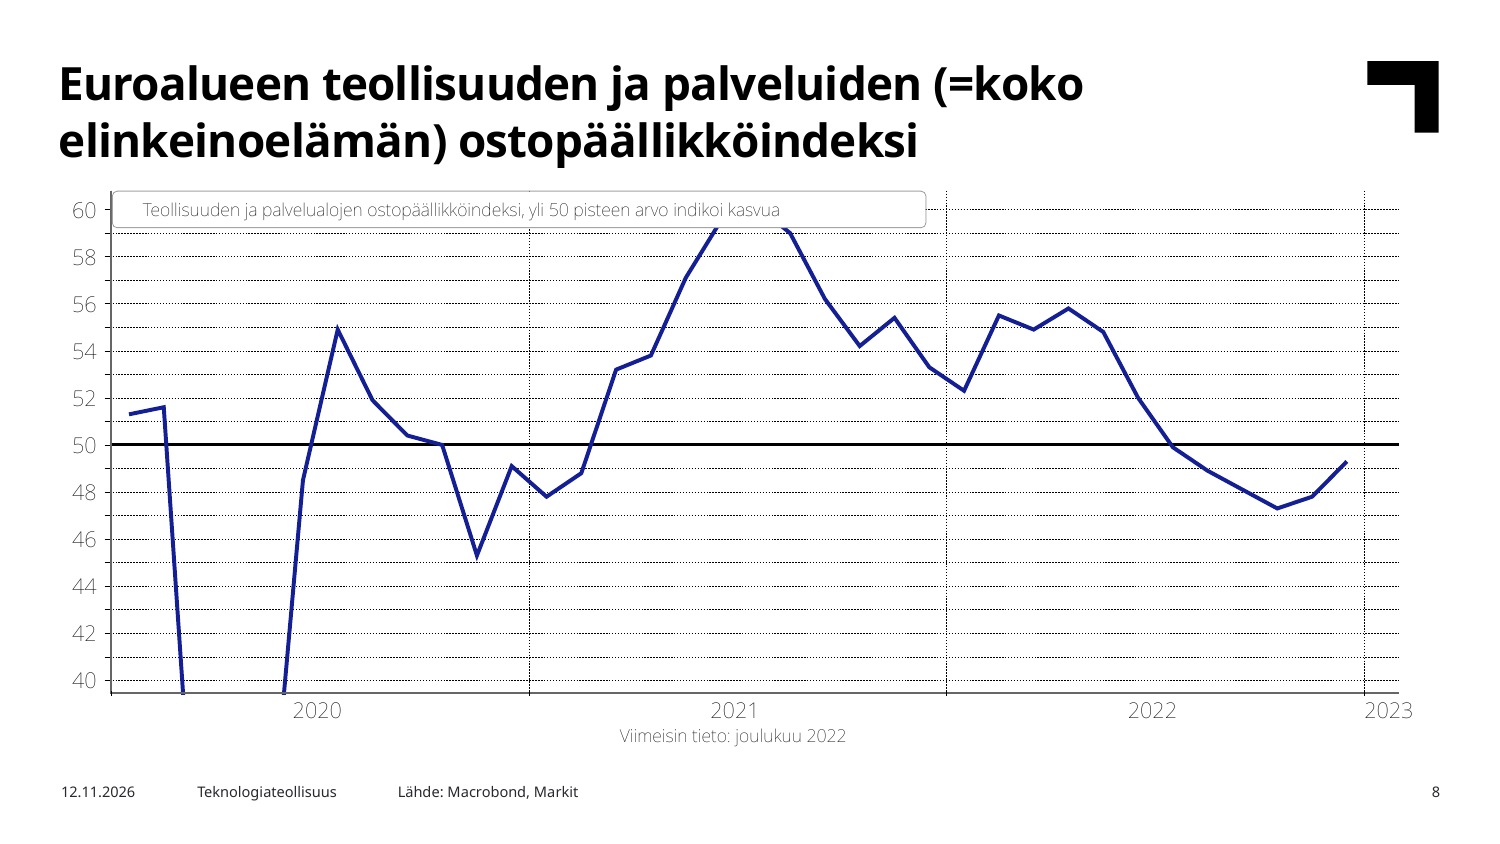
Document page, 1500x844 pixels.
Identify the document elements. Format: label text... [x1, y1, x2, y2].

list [64, 182, 1429, 760]
slide_number 8 [1313, 775, 1456, 803]
list Lähde: Macrobond, Markit [382, 775, 871, 803]
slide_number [46, 775, 182, 803]
footer Teknologiateollisuus [182, 775, 382, 803]
list Euroalueen teollisuuden ja palveluiden (=koko elinkeinoelämän) ostopäällikköindeksi [41, 46, 1353, 167]
